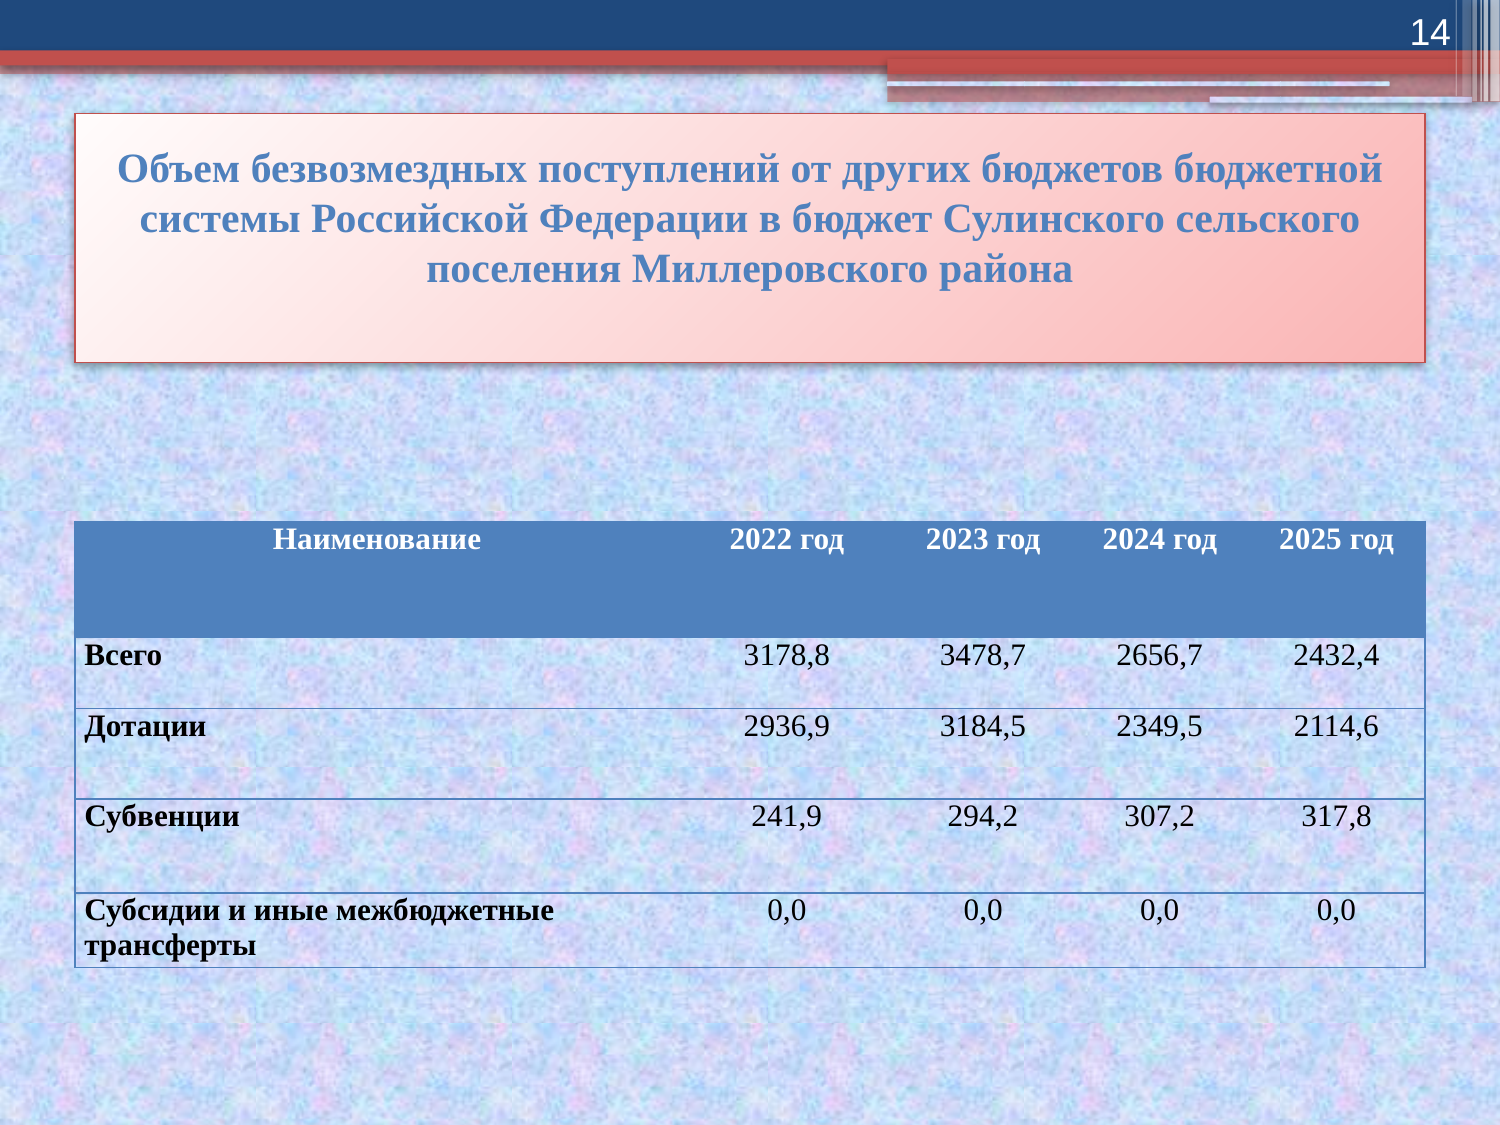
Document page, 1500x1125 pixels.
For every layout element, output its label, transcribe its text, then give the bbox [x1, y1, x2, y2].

table_cell 0,0 [895, 894, 1071, 967]
table_cell 3178,8 [679, 638, 895, 708]
title Объем безвозмездных поступлений от других бюджетов бюджетной системы Российской Федерации в бюджет Сулинского сельского поселения Миллеровского района [74, 113, 1426, 363]
table_cell 3478,7 [895, 638, 1071, 708]
table_cell 0,0 [1248, 894, 1424, 967]
picture [0, 74, 1500, 1125]
slide_number 14 [1340, 0, 1466, 61]
table_header Наименование [76, 522, 679, 636]
table_cell 2656,7 [1071, 638, 1248, 708]
table_cell 317,8 [1248, 800, 1424, 892]
table_header 2022 год [679, 522, 895, 636]
table_cell 0,0 [1071, 894, 1248, 967]
table_cell 2114,6 [1248, 709, 1424, 798]
table_cell 294,2 [895, 800, 1071, 892]
table_cell 2432,4 [1248, 638, 1424, 708]
table_header 2023 год [895, 522, 1071, 636]
table_cell Субсидии и иные межбюджетные трансферты [76, 894, 679, 967]
table_cell 2936,9 [679, 709, 895, 798]
table_header 2024 год [1071, 522, 1248, 636]
table_cell 0,0 [679, 894, 895, 967]
table_cell Субвенции [76, 800, 679, 892]
table_header 2025 год [1248, 522, 1424, 636]
table_cell 307,2 [1071, 800, 1248, 892]
table_cell 241,9 [679, 800, 895, 892]
table_cell 3184,5 [895, 709, 1071, 798]
table_cell Дотации [76, 709, 679, 798]
table_cell Всего [76, 638, 679, 708]
table_cell 2349,5 [1071, 709, 1248, 798]
